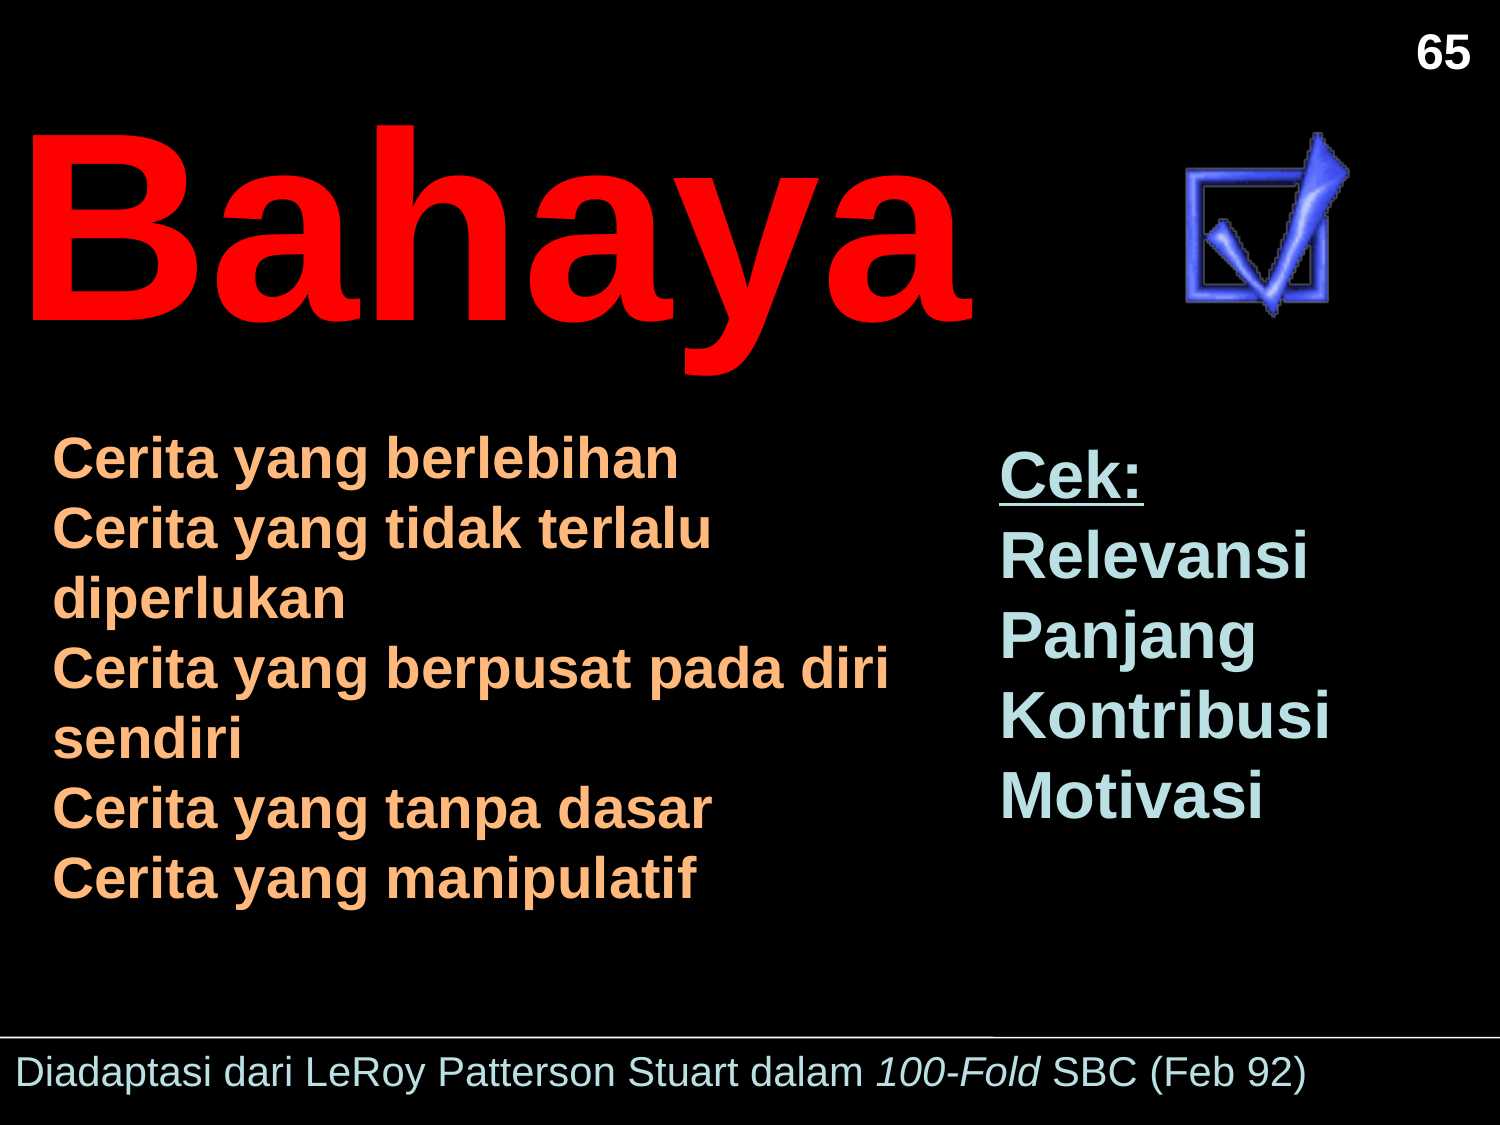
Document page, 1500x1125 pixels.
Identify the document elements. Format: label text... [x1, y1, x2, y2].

text_box Diadaptasi dari LeRoy Patterson Stuart dalam 100-Fold SBC (Feb 92) [0, 1038, 1500, 1103]
picture [1137, 119, 1401, 330]
text_box Cek: Relevansi Panjang Kontribusi Motivasi [984, 424, 1472, 840]
text_box Cerita yang berlebihan Cerita yang tidak terlalu diperlukan Cerita yang berpusat pada diri sendiri Cerita yang tanpa dasar Cerita yang manipulatif [37, 412, 1032, 918]
text_box 65 [1399, 12, 1488, 88]
title Bahaya [0, 75, 1500, 350]
